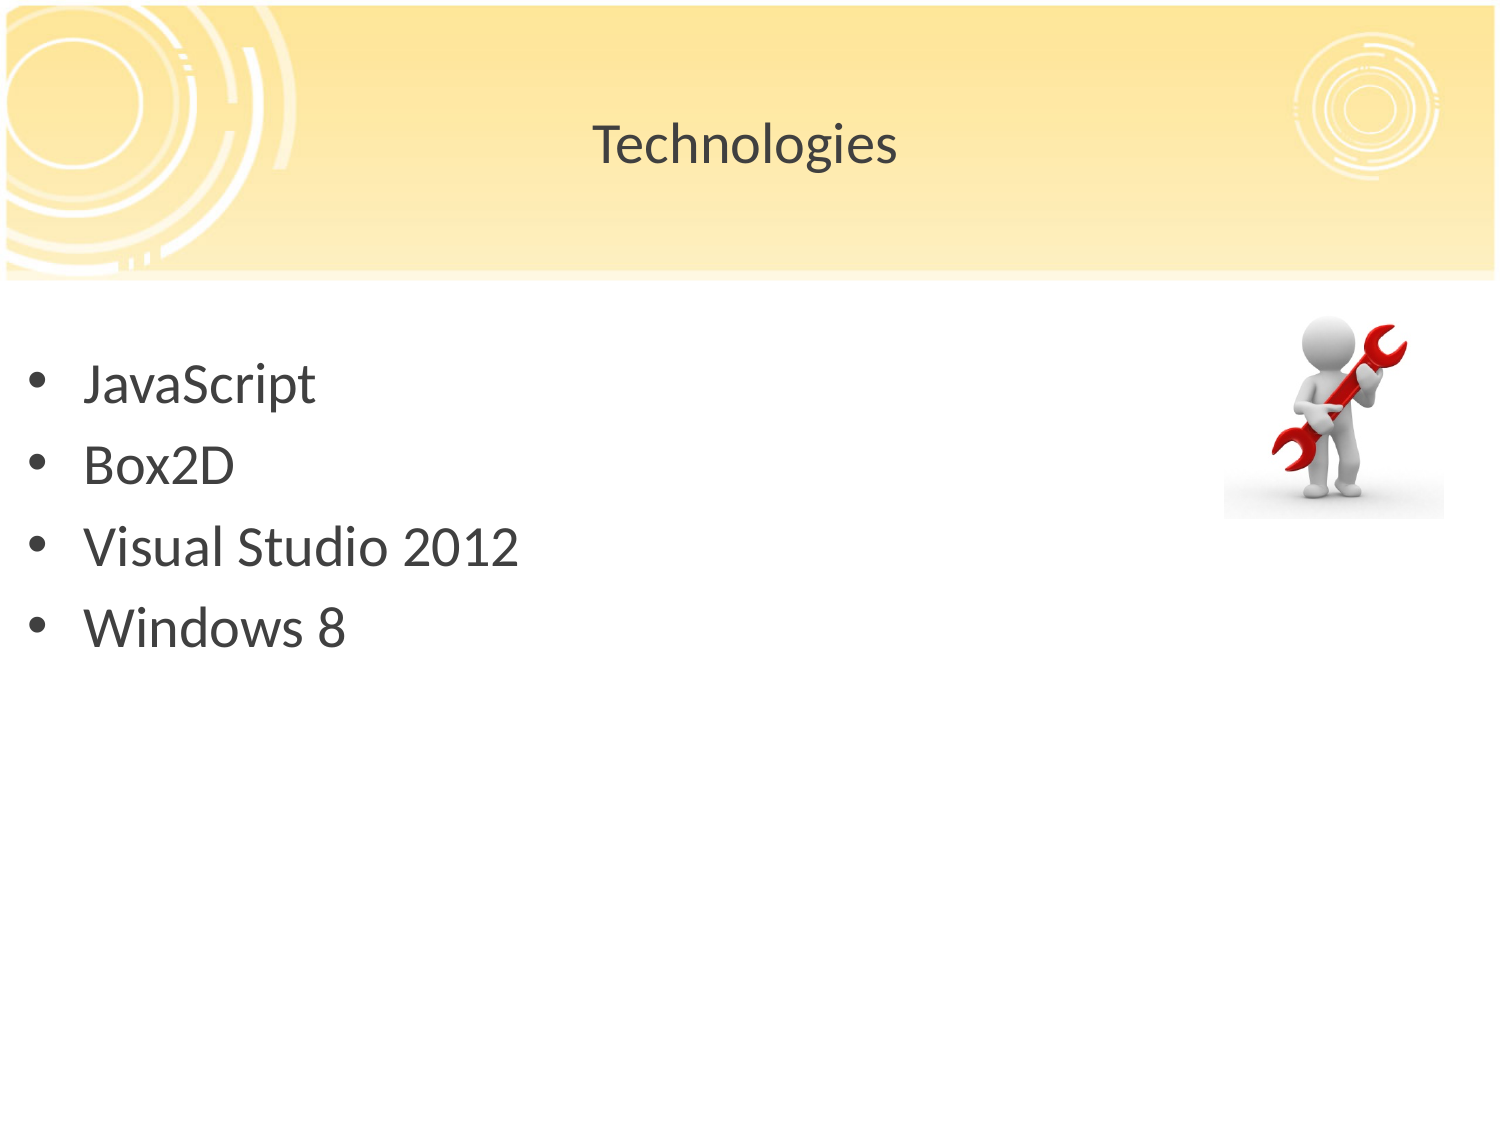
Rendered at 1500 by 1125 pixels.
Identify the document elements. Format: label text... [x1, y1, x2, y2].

text_box JavaScript Box2D Visual Studio 2012 Windows 8 [12, 337, 1393, 938]
title Technologies [70, 46, 1421, 235]
picture [0, 0, 1500, 1125]
